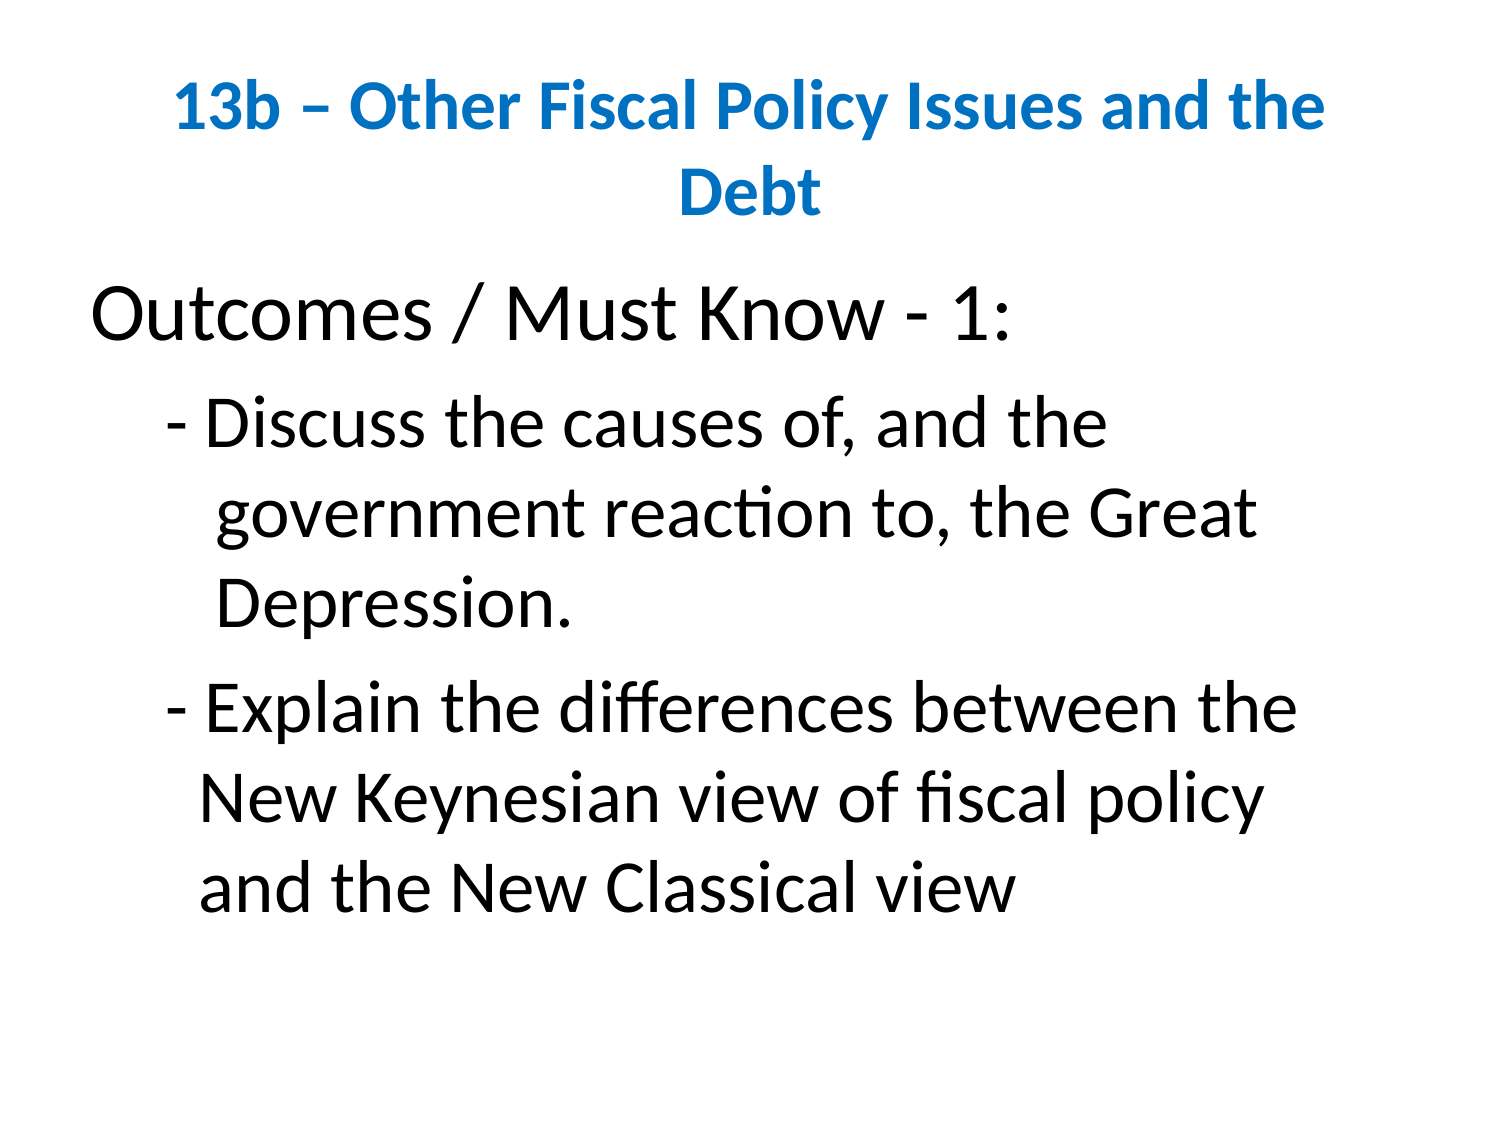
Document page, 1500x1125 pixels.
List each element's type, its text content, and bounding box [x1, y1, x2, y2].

subtitle Outcomes / Must Know - 1: - Discuss the causes of, and the government reaction to, the Great Depression. - Explain the differences between the New Keynesian view of fiscal policy and the New Classical view [75, 249, 1388, 1038]
title 13b – Other Fiscal Policy Issues and the Debt [112, 50, 1388, 238]
